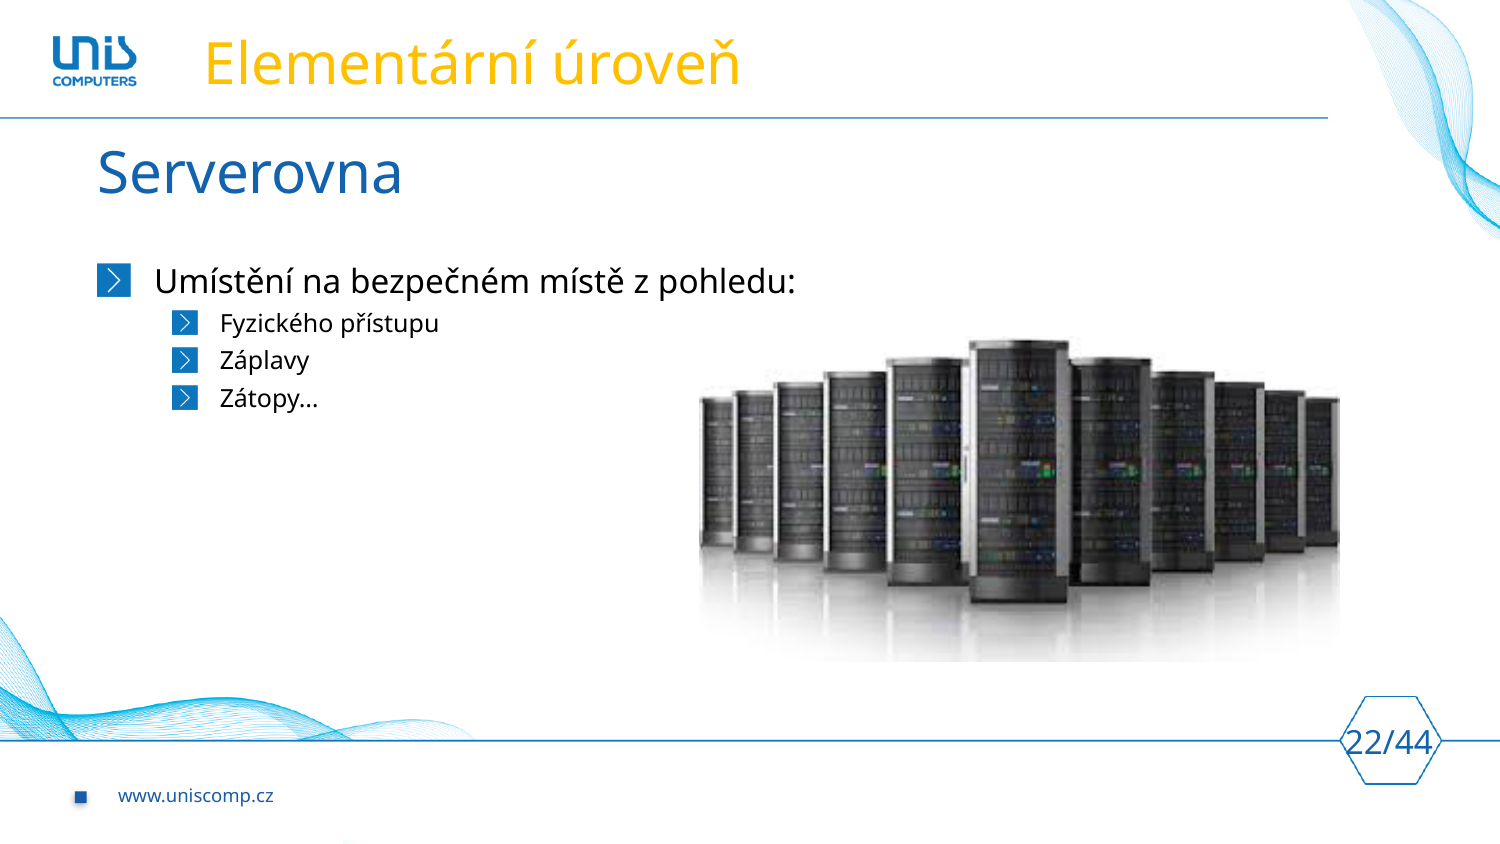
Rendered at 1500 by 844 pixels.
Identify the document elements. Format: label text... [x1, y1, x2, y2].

picture [0, 0, 1500, 844]
title Elementární úroveň [188, 19, 1362, 104]
list Serverovna Umístění na bezpečném místě z pohledu: Fyzického přístupu Záplavy Zátopy… [82, 127, 1433, 611]
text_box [50, 776, 342, 815]
text_box 22/44 [1329, 723, 1449, 758]
